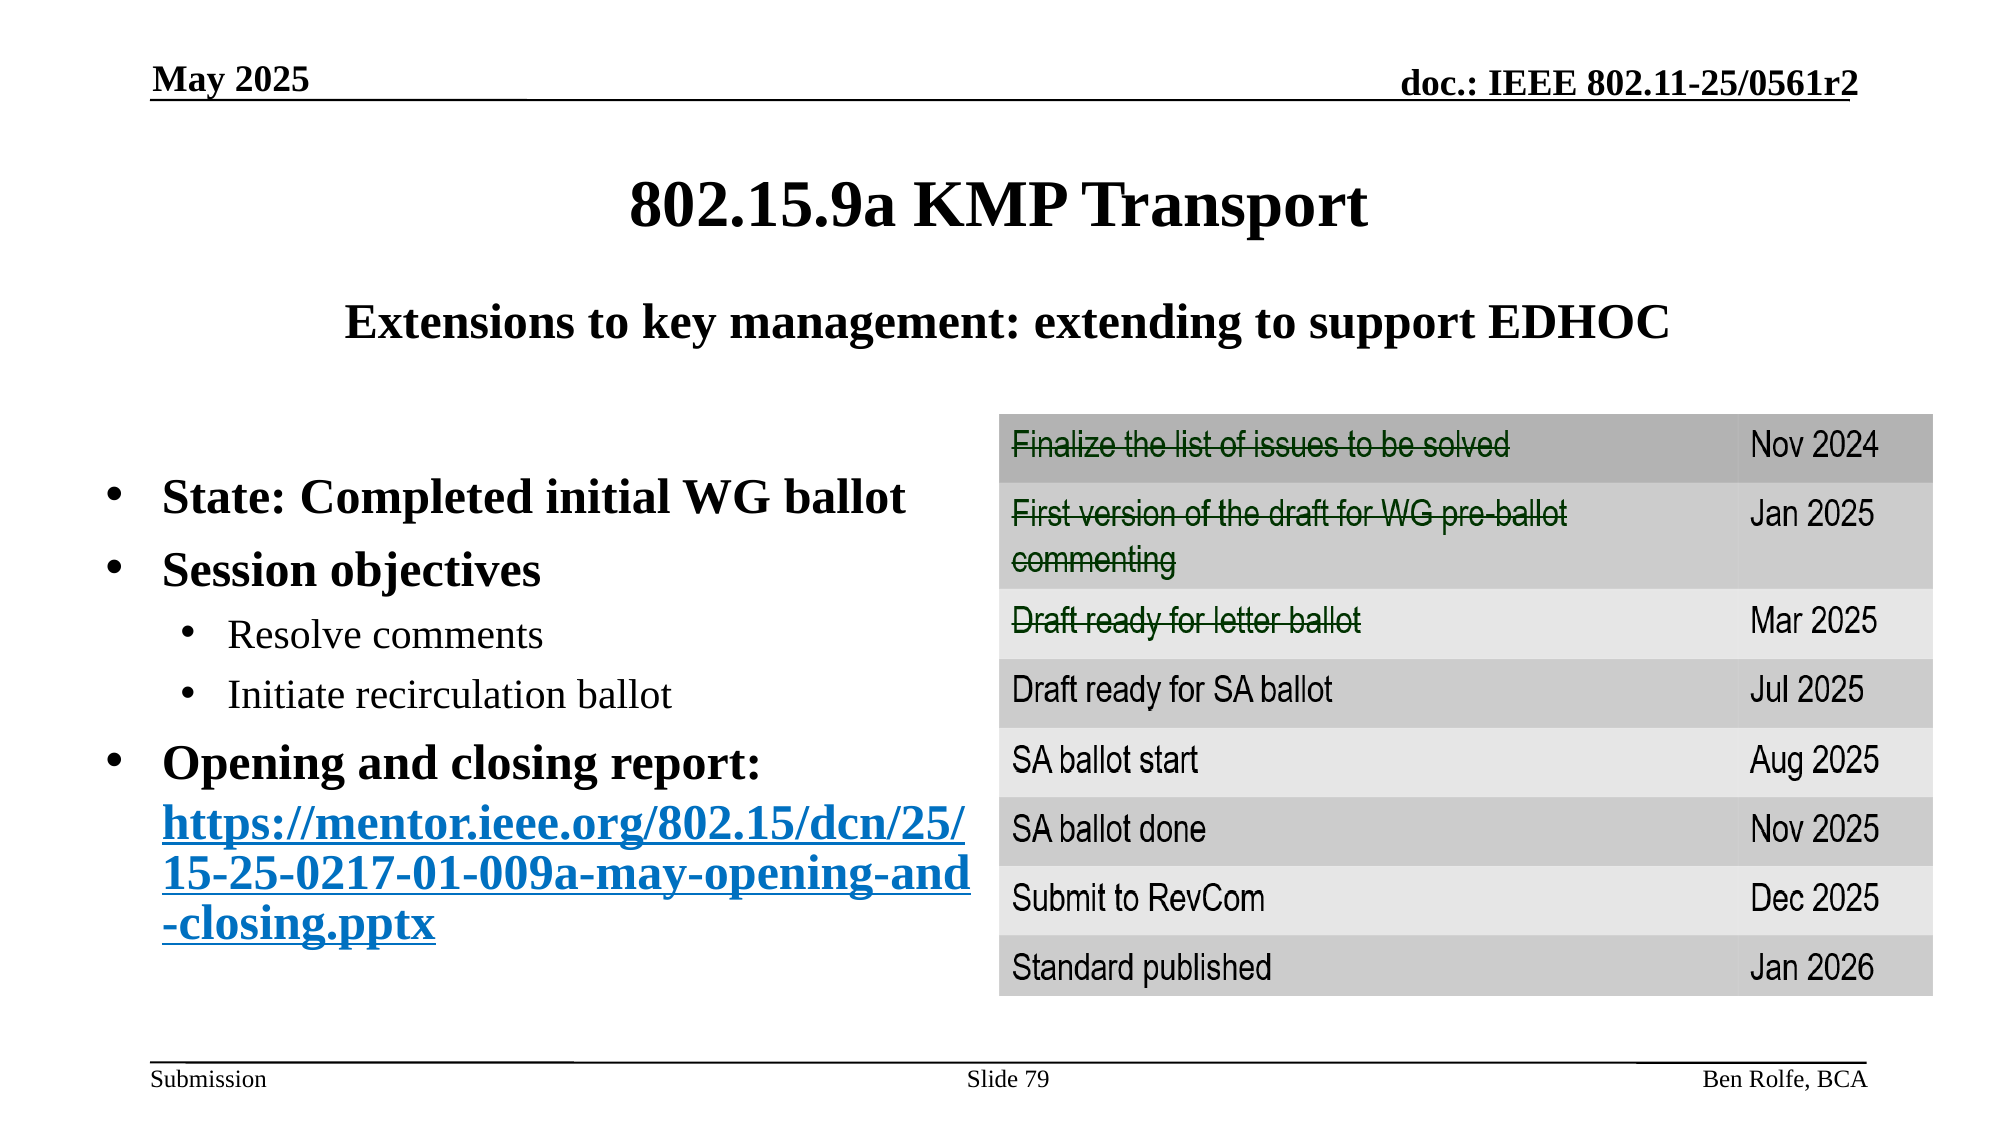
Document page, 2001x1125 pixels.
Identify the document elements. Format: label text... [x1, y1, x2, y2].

footer Ben Rolfe, BCA [1171, 1061, 1869, 1093]
slide_number Slide 79 [950, 1061, 1067, 1123]
list State: Completed initial WG ballot Session objectives Resolve comments Initiate recirculation ballot Opening and closing report: https://mentor.ieee.org/802.15/dcn/25/15-25-0217-01-009a-may-opening-and-closing.pptx [90, 455, 994, 1013]
picture [999, 409, 1933, 1013]
title 802.15.9a KMP Transport [149, 112, 1850, 281]
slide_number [152, 54, 563, 100]
text_box Extensions to key management: extending to support EDHOC [92, 281, 1924, 382]
